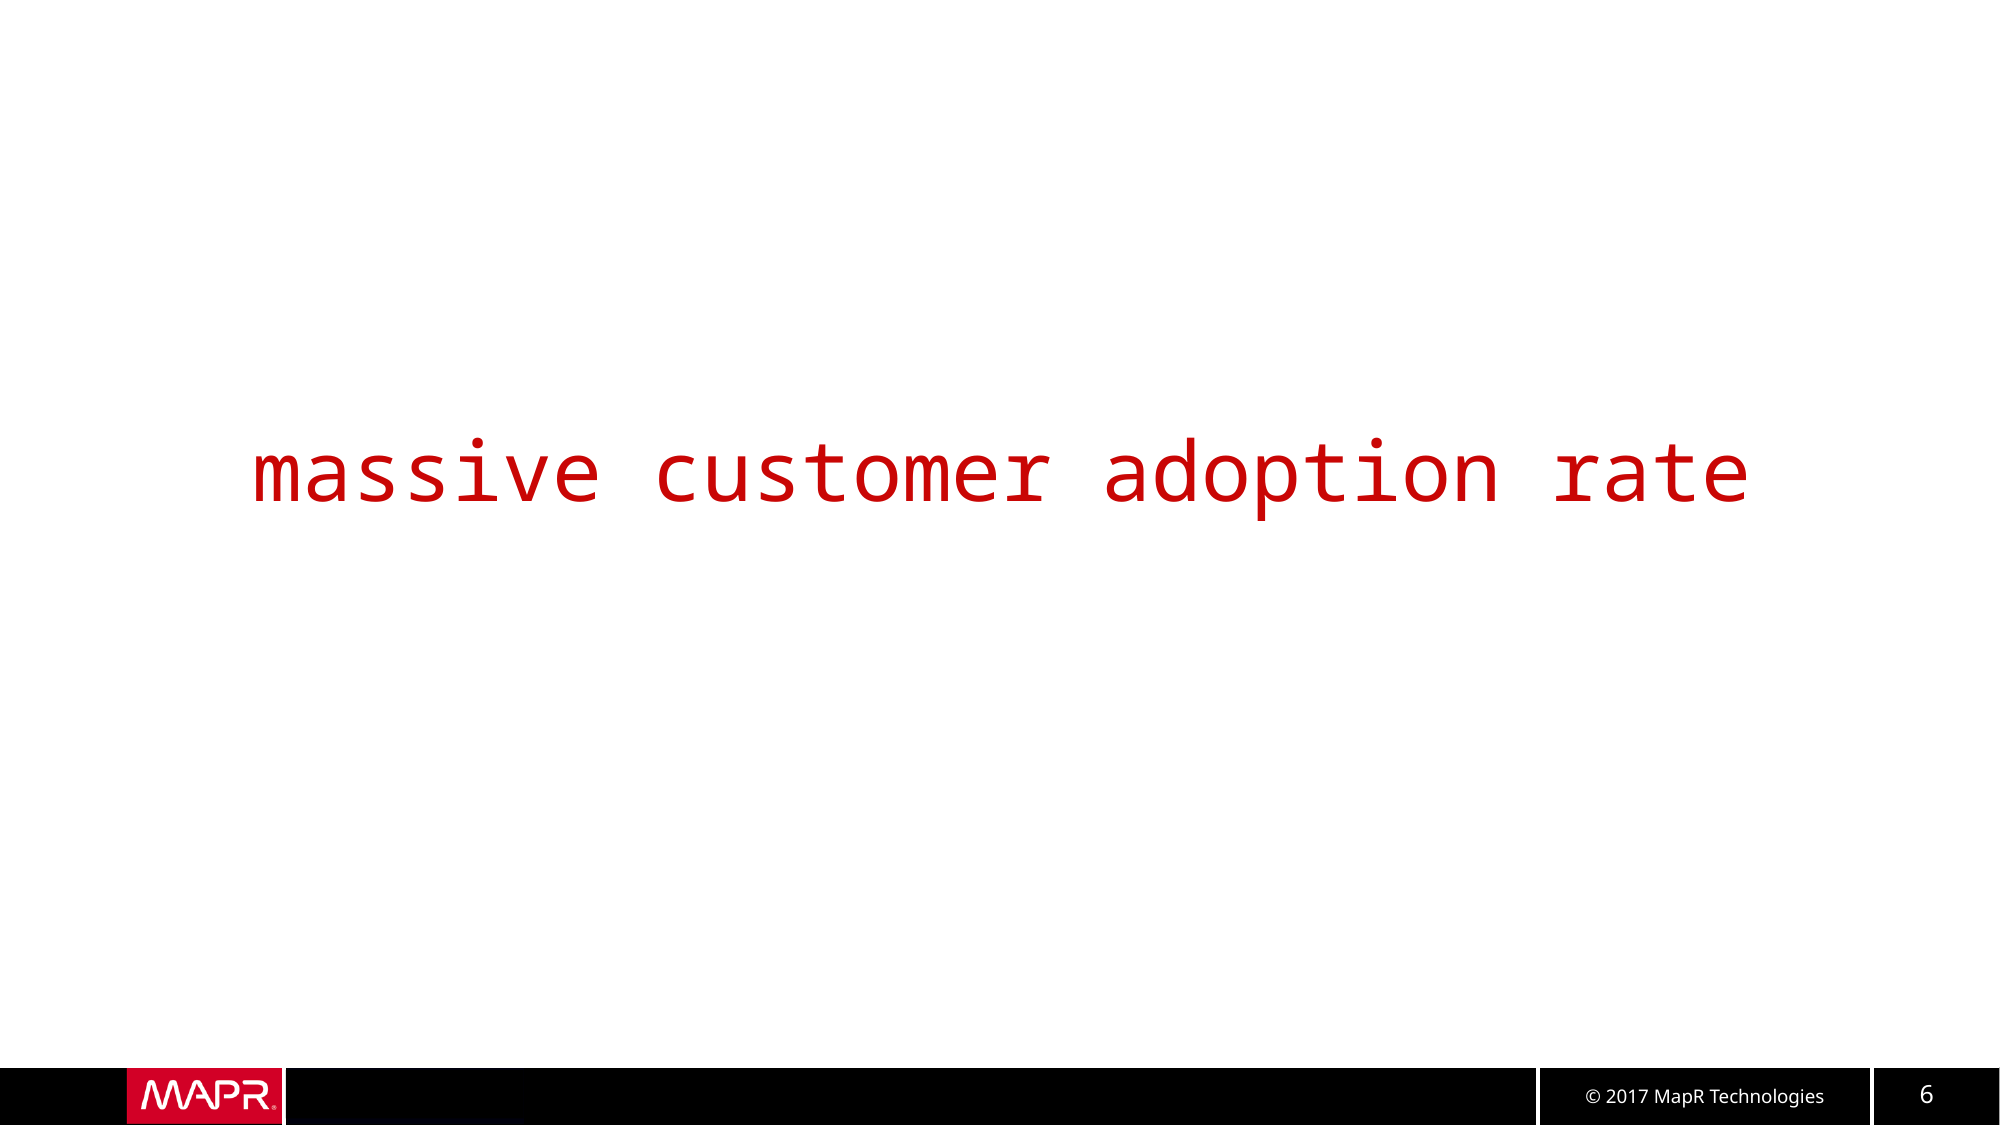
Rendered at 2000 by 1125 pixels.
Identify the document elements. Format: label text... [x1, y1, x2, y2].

list massive customer adoption rate [196, 291, 1809, 716]
picture [286, 1119, 524, 1125]
picture [103, 1068, 282, 1125]
